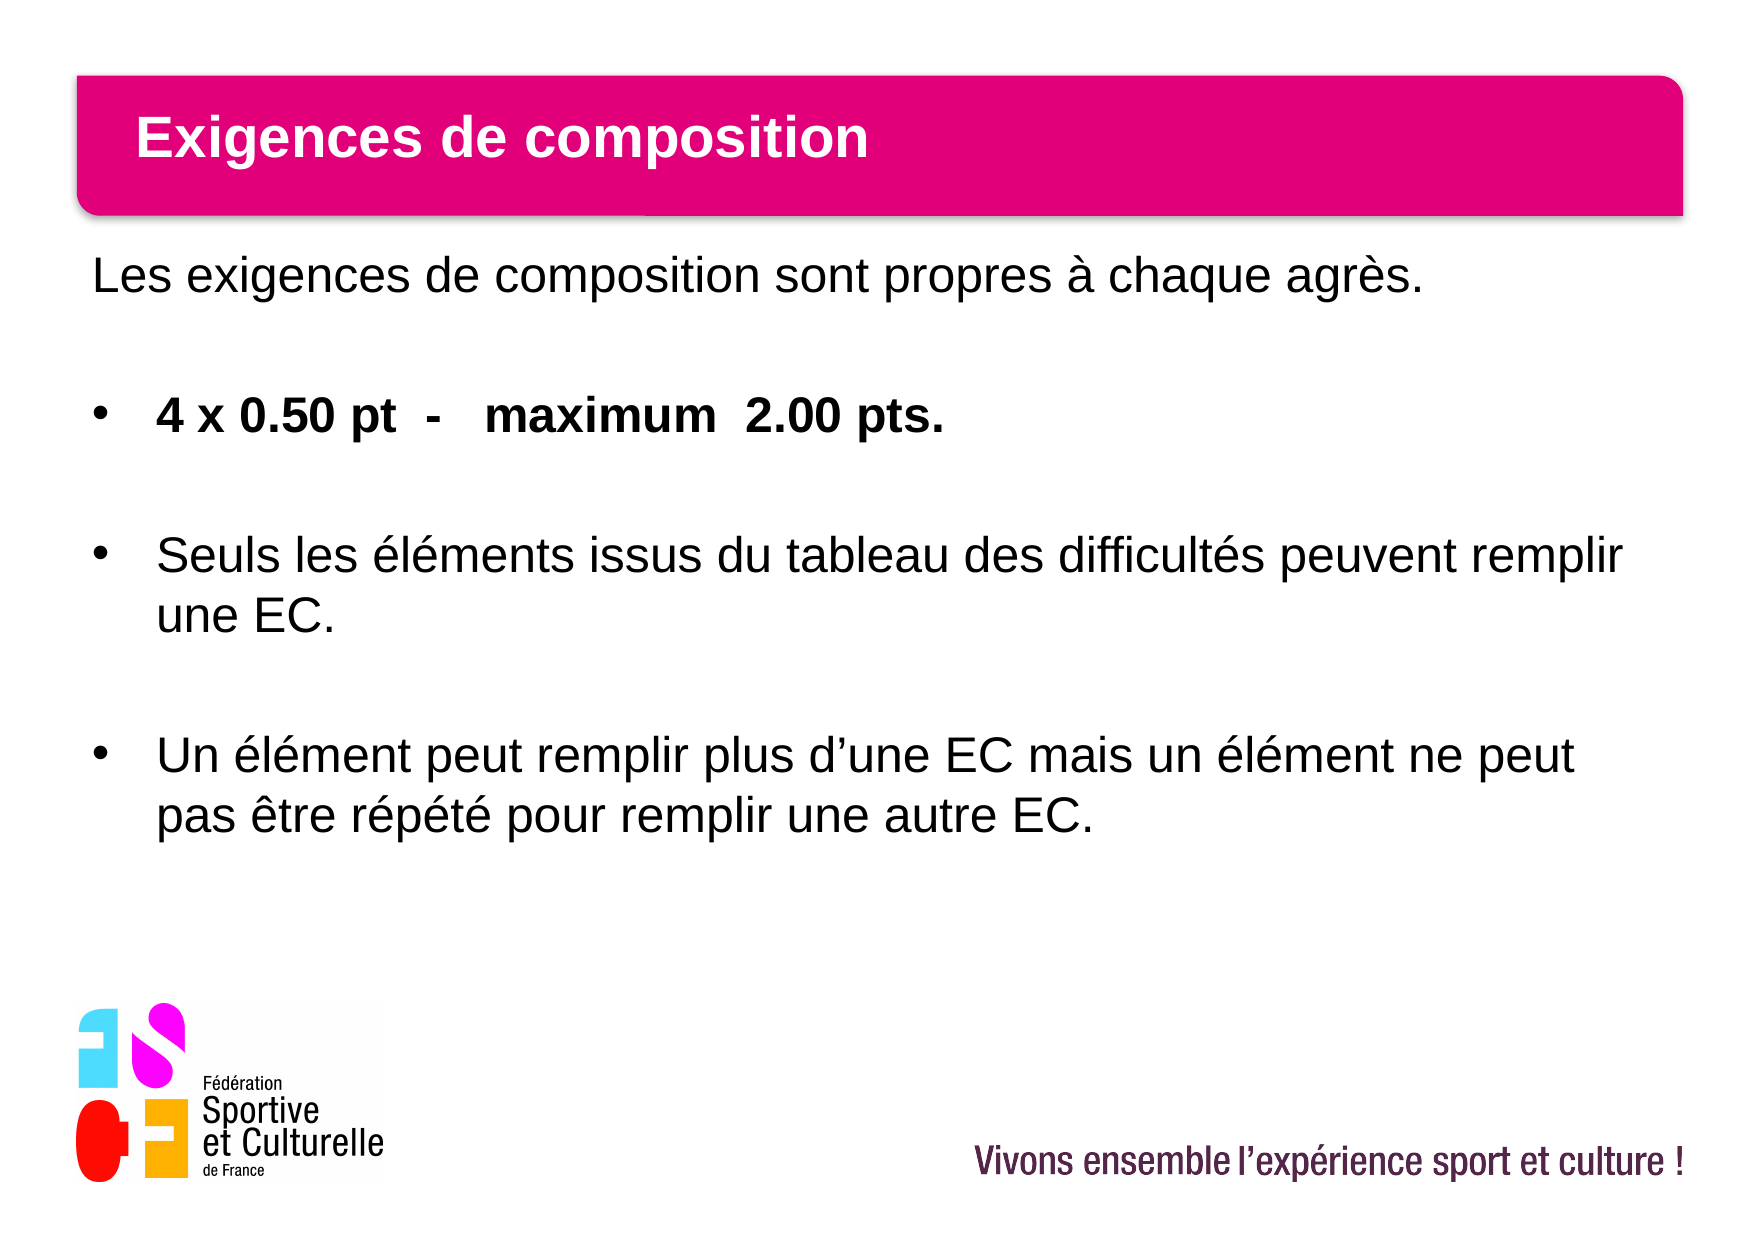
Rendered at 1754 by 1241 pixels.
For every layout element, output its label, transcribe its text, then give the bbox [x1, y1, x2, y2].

picture [974, 1144, 1682, 1182]
text_box Les exigences de composition sont propres à chaque agrès. 4 x 0.50 pt - maximum 2.00 pts. Seuls les éléments issus du tableau des difficultés peuvent remplir une EC. Un élément peut remplir plus d’une EC mais un élément ne peut pas être répété pour remplir une autre EC. [77, 234, 1684, 1037]
title Exigences de composition [76, 75, 1684, 216]
picture [76, 1003, 383, 1182]
